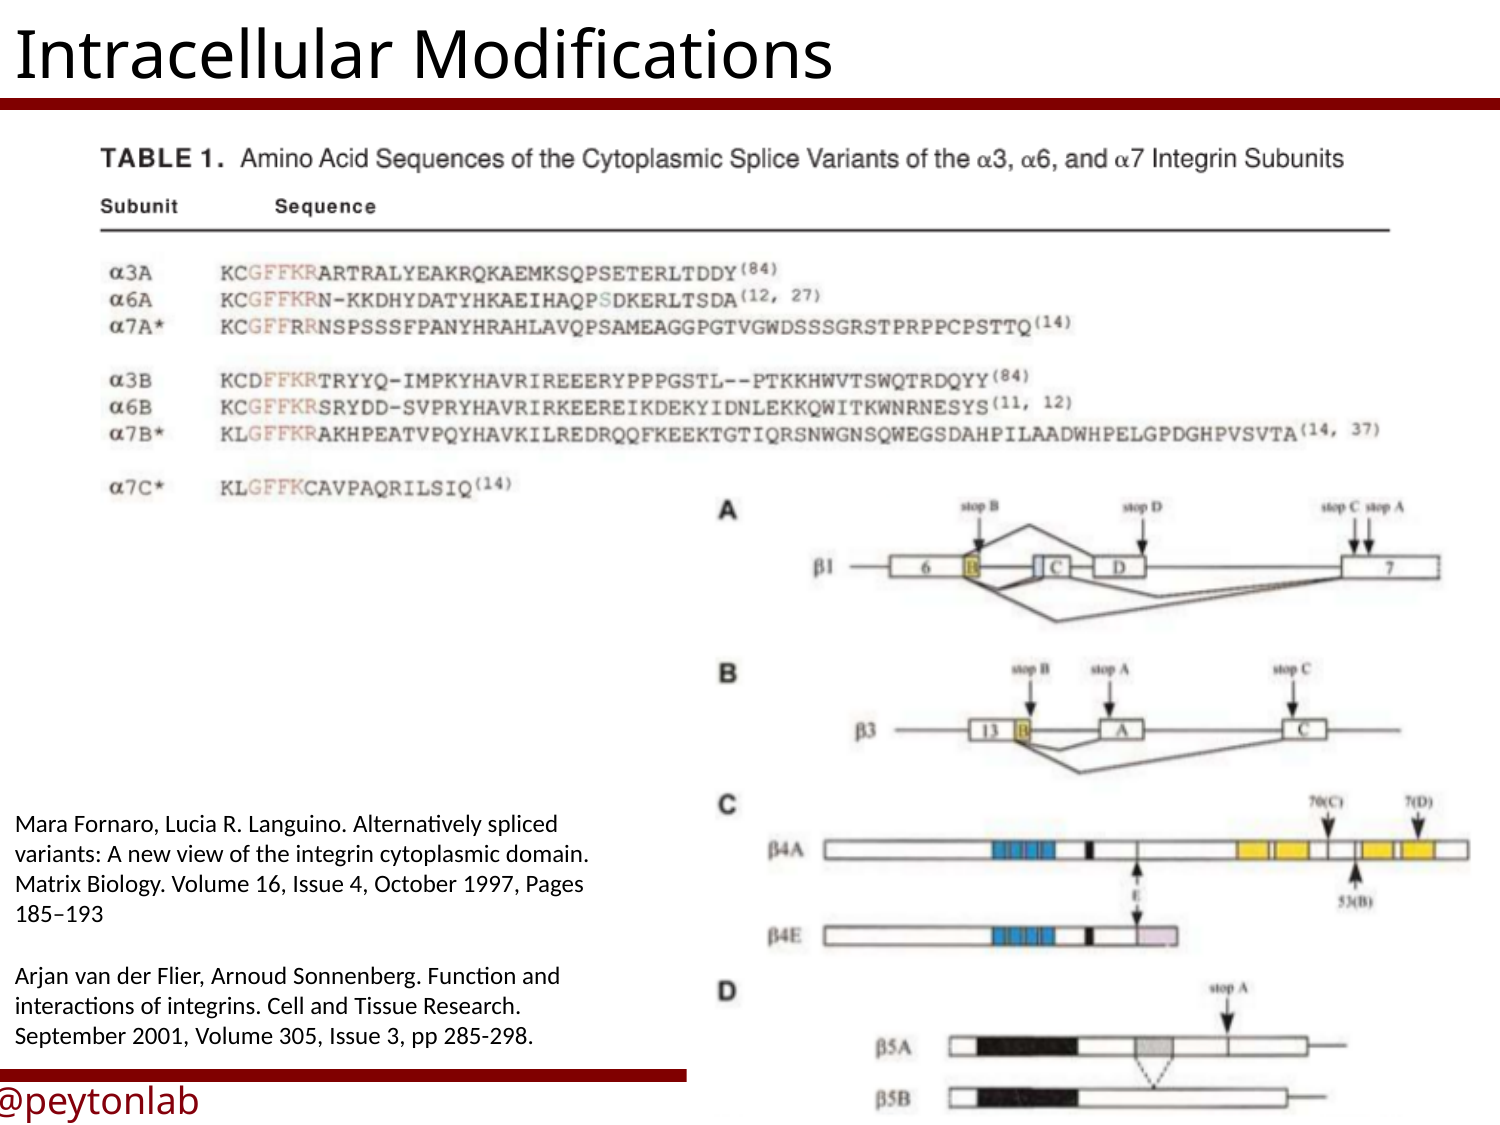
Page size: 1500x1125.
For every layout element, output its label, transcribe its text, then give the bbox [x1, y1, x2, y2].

text_box Arjan van der Flier, Arnoud Sonnenberg. Function and interactions of integrins. Cell and Tissue Research. September 2001, Volume 305, Issue 3, pp 285-298. [0, 952, 625, 1057]
title Intracellular Modifications [0, 0, 1500, 105]
text_box Mara Fornaro, Lucia R. Languino. Alternatively spliced variants: A new view of the integrin cytoplasmic domain. Matrix Biology. Volume 16, Issue 4, October 1997, Pages 185–193 [0, 799, 625, 935]
picture [87, 123, 1500, 1125]
